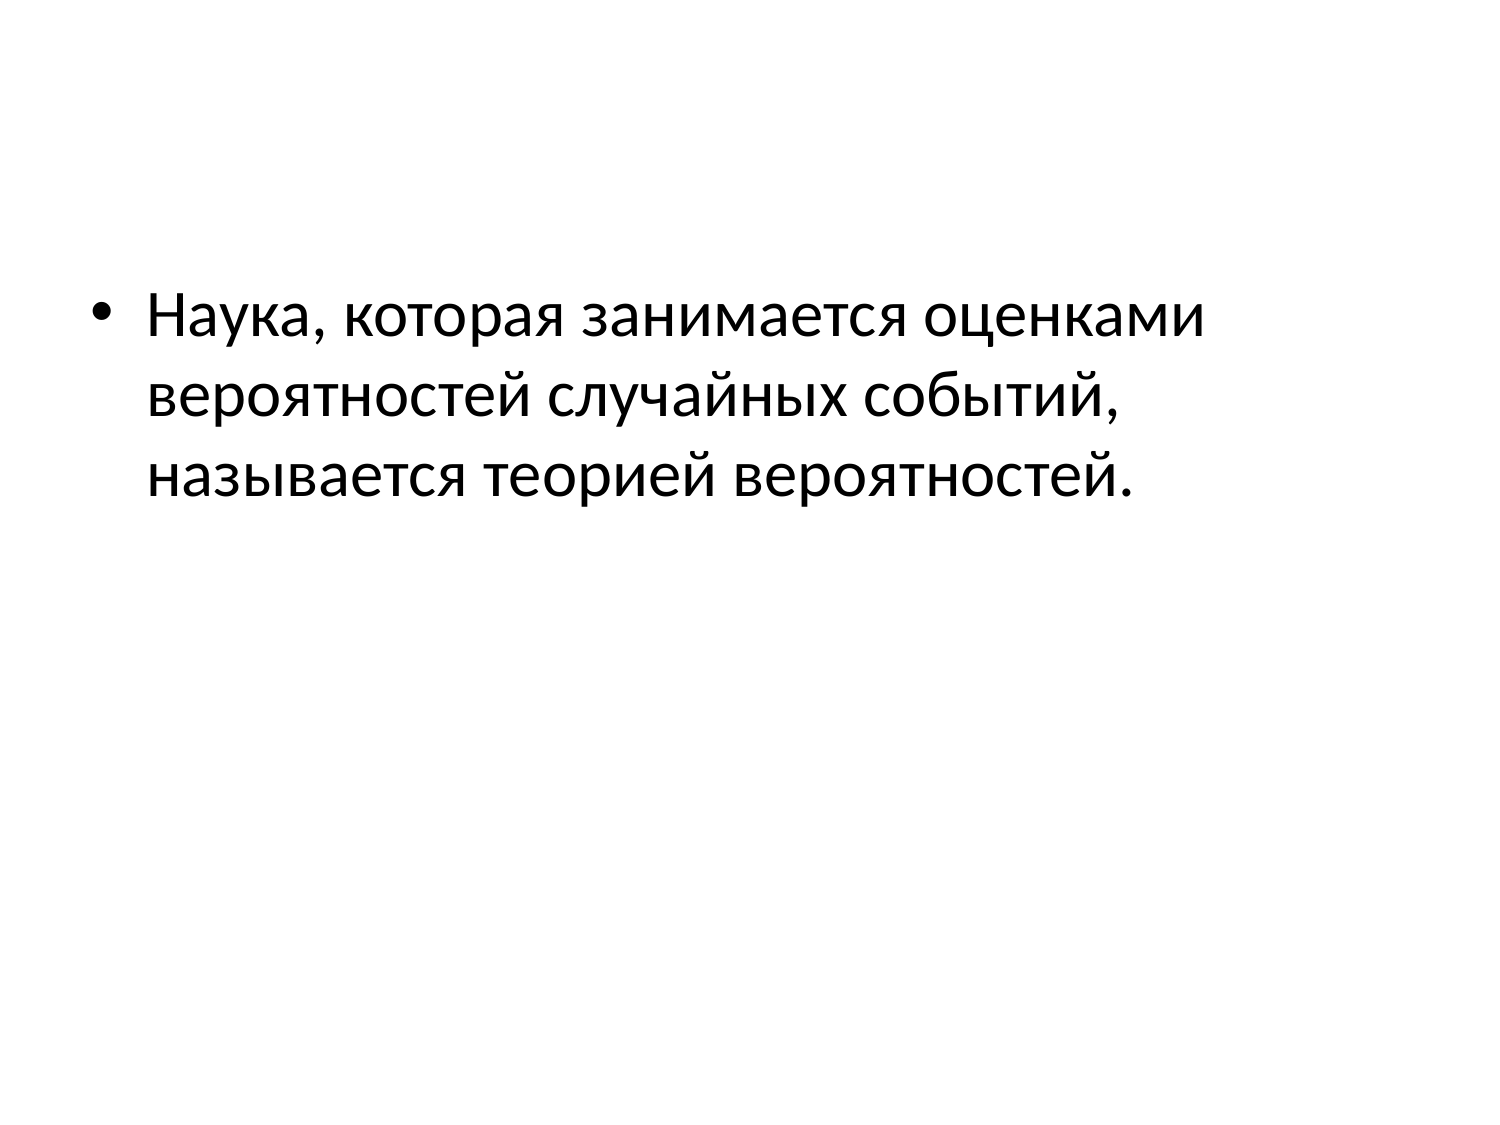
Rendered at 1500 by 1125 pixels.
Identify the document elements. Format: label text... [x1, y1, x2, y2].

list Наука, которая занимается оценками вероятностей случайных событий, называется теорией вероятностей. [75, 262, 1425, 1005]
